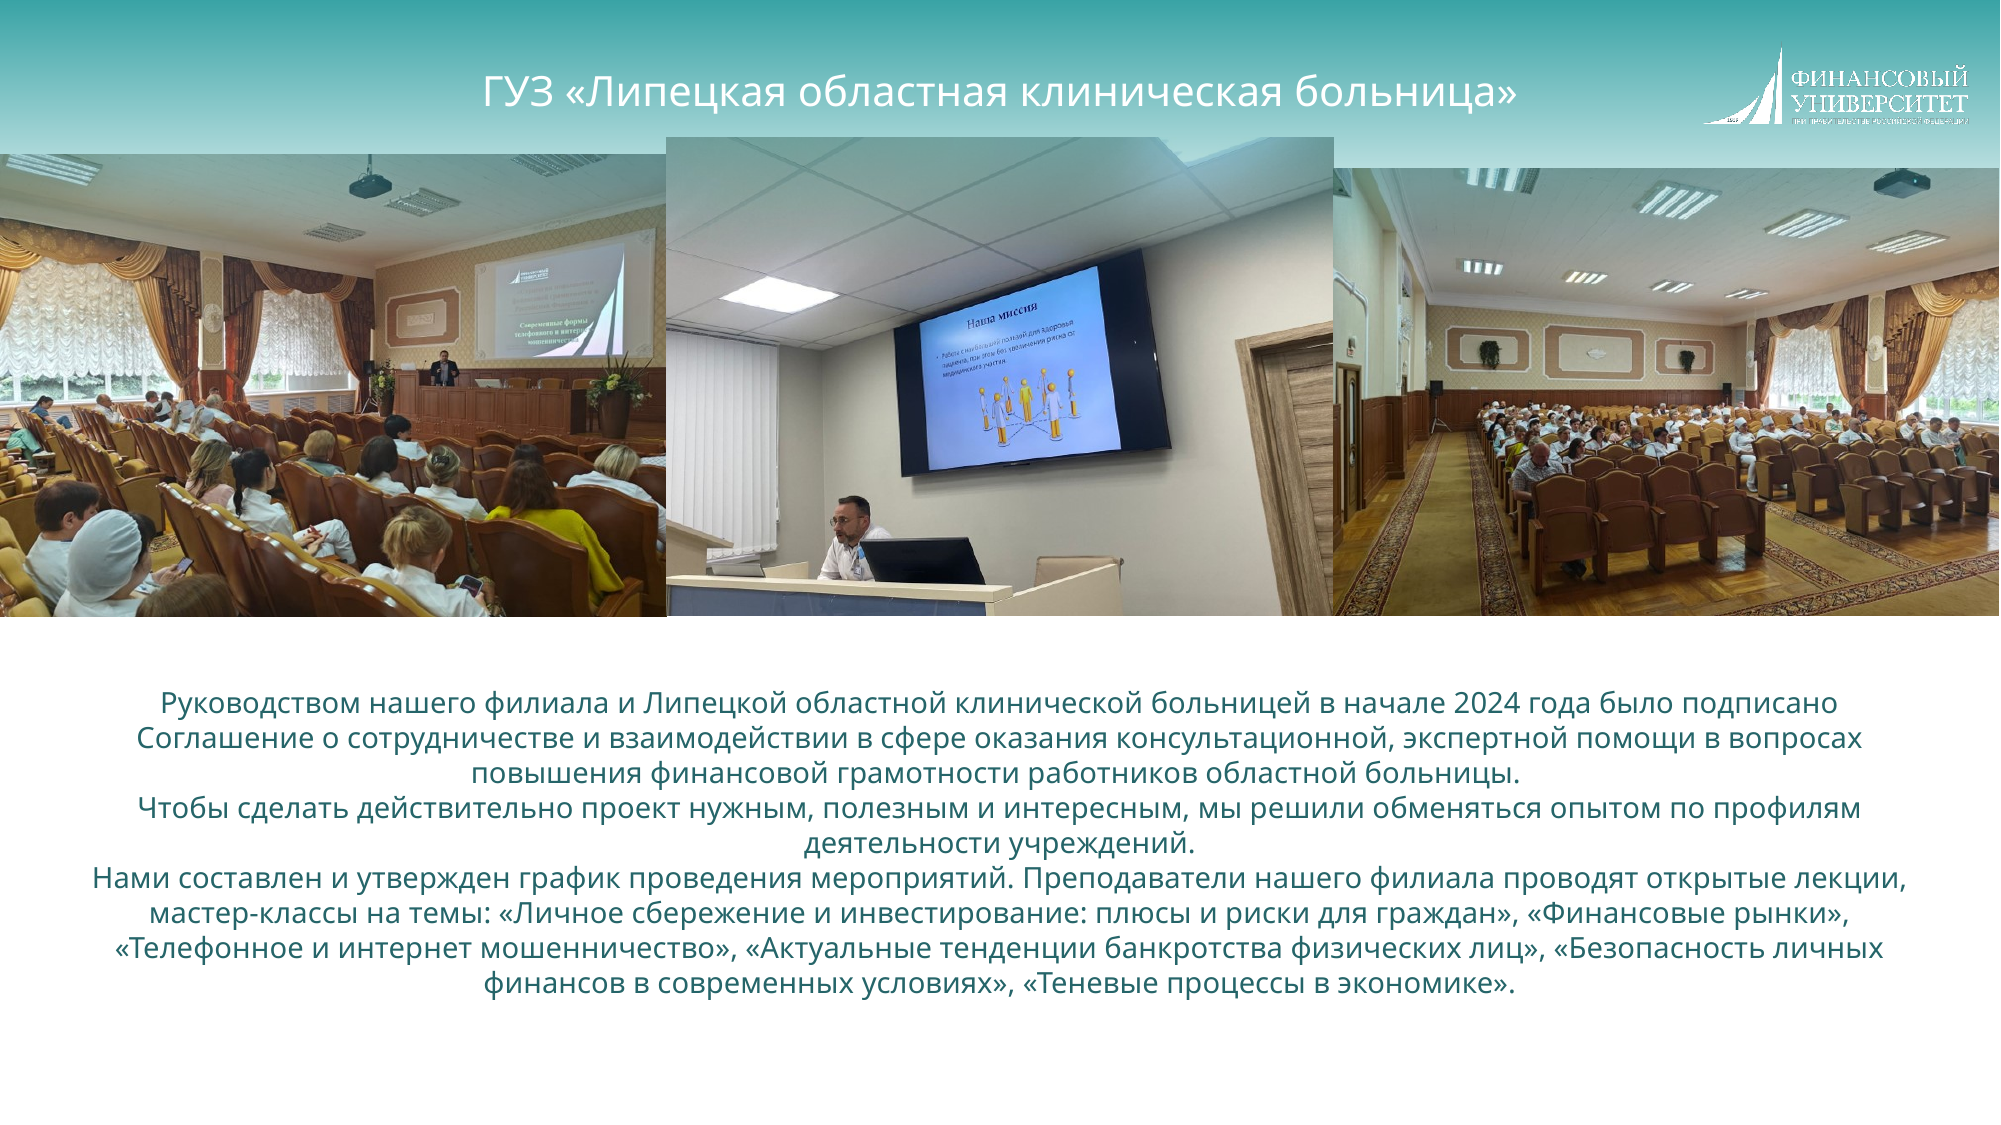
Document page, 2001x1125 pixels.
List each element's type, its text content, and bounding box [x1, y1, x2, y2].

text_box ГУЗ «Липецкая областная клиническая больница» [140, 57, 1860, 168]
text_box Руководством нашего филиала и Липецкой областной клинической больницей в начале 2024 года было подписано Соглашение о сотрудничестве и взаимодействии в сфере оказания консультационной, экспертной помощи в вопросах повышения финансовой грамотности работников областной больницы. Чтобы сделать действительно проект нужным, полезным и интересным, мы решили обменяться опытом по профилям деятельности учреждений. Нами составлен и утвержден график проведения мероприятий. Преподаватели нашего филиала проводят открытые лекции, мастер-классы на темы: «Личное сбережение и инвестирование: плюсы и риски для граждан», «Финансовые рынки», «Телефонное и интернет мошенничество», «Актуальные тенденции банкротства физических лиц», «Безопасность личных финансов в современных условиях», «Теневые процессы в экономике». [89, 684, 1911, 1000]
picture [1702, 36, 1971, 125]
picture [0, 137, 1999, 617]
text_box [0, 0, 2000, 263]
